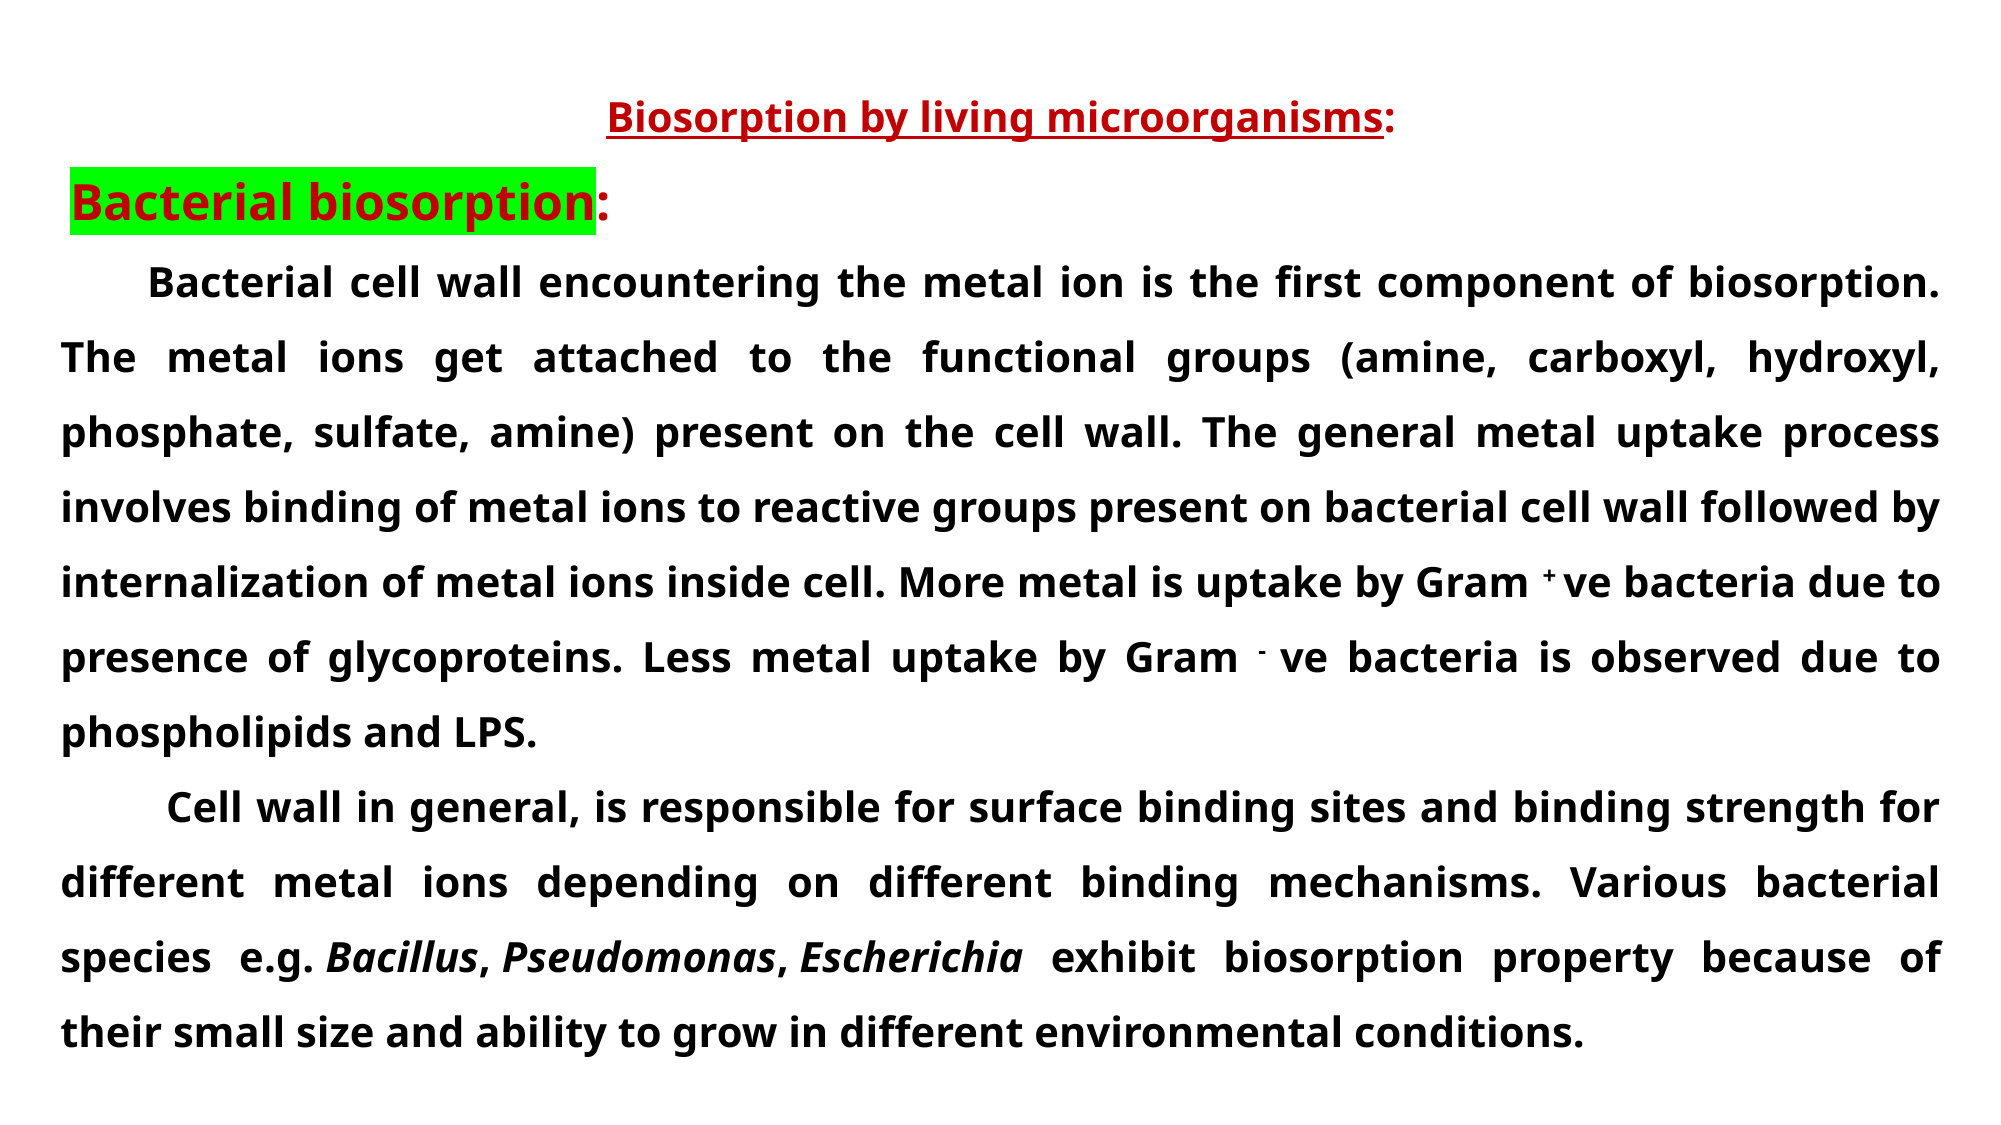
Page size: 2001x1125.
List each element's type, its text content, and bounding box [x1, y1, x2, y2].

text_box Biosorption by living microorganisms: Bacterial biosorption: Bacterial cell wall encountering the metal ion is the first component of biosorption. The metal ions get attached to the functional groups (amine, carboxyl, hydroxyl, phosphate, sulfate, amine) present on the cell wall. The general metal uptake process involves binding of metal ions to reactive groups present on bacterial cell wall followed by internalization of metal ions inside cell. More metal is uptake by Gram + ve bacteria due to presence of glycoproteins. Less metal uptake by Gram - ve bacteria is observed due to phospholipids and LPS. Cell wall in general, is responsible for surface binding sites and binding strength for different metal ions depending on different binding mechanisms. Various bacterial species e.g. Bacillus, Pseudomonas, Escherichia exhibit biosorption property because of their small size and ability to grow in different environmental conditions. [45, 58, 1957, 1063]
